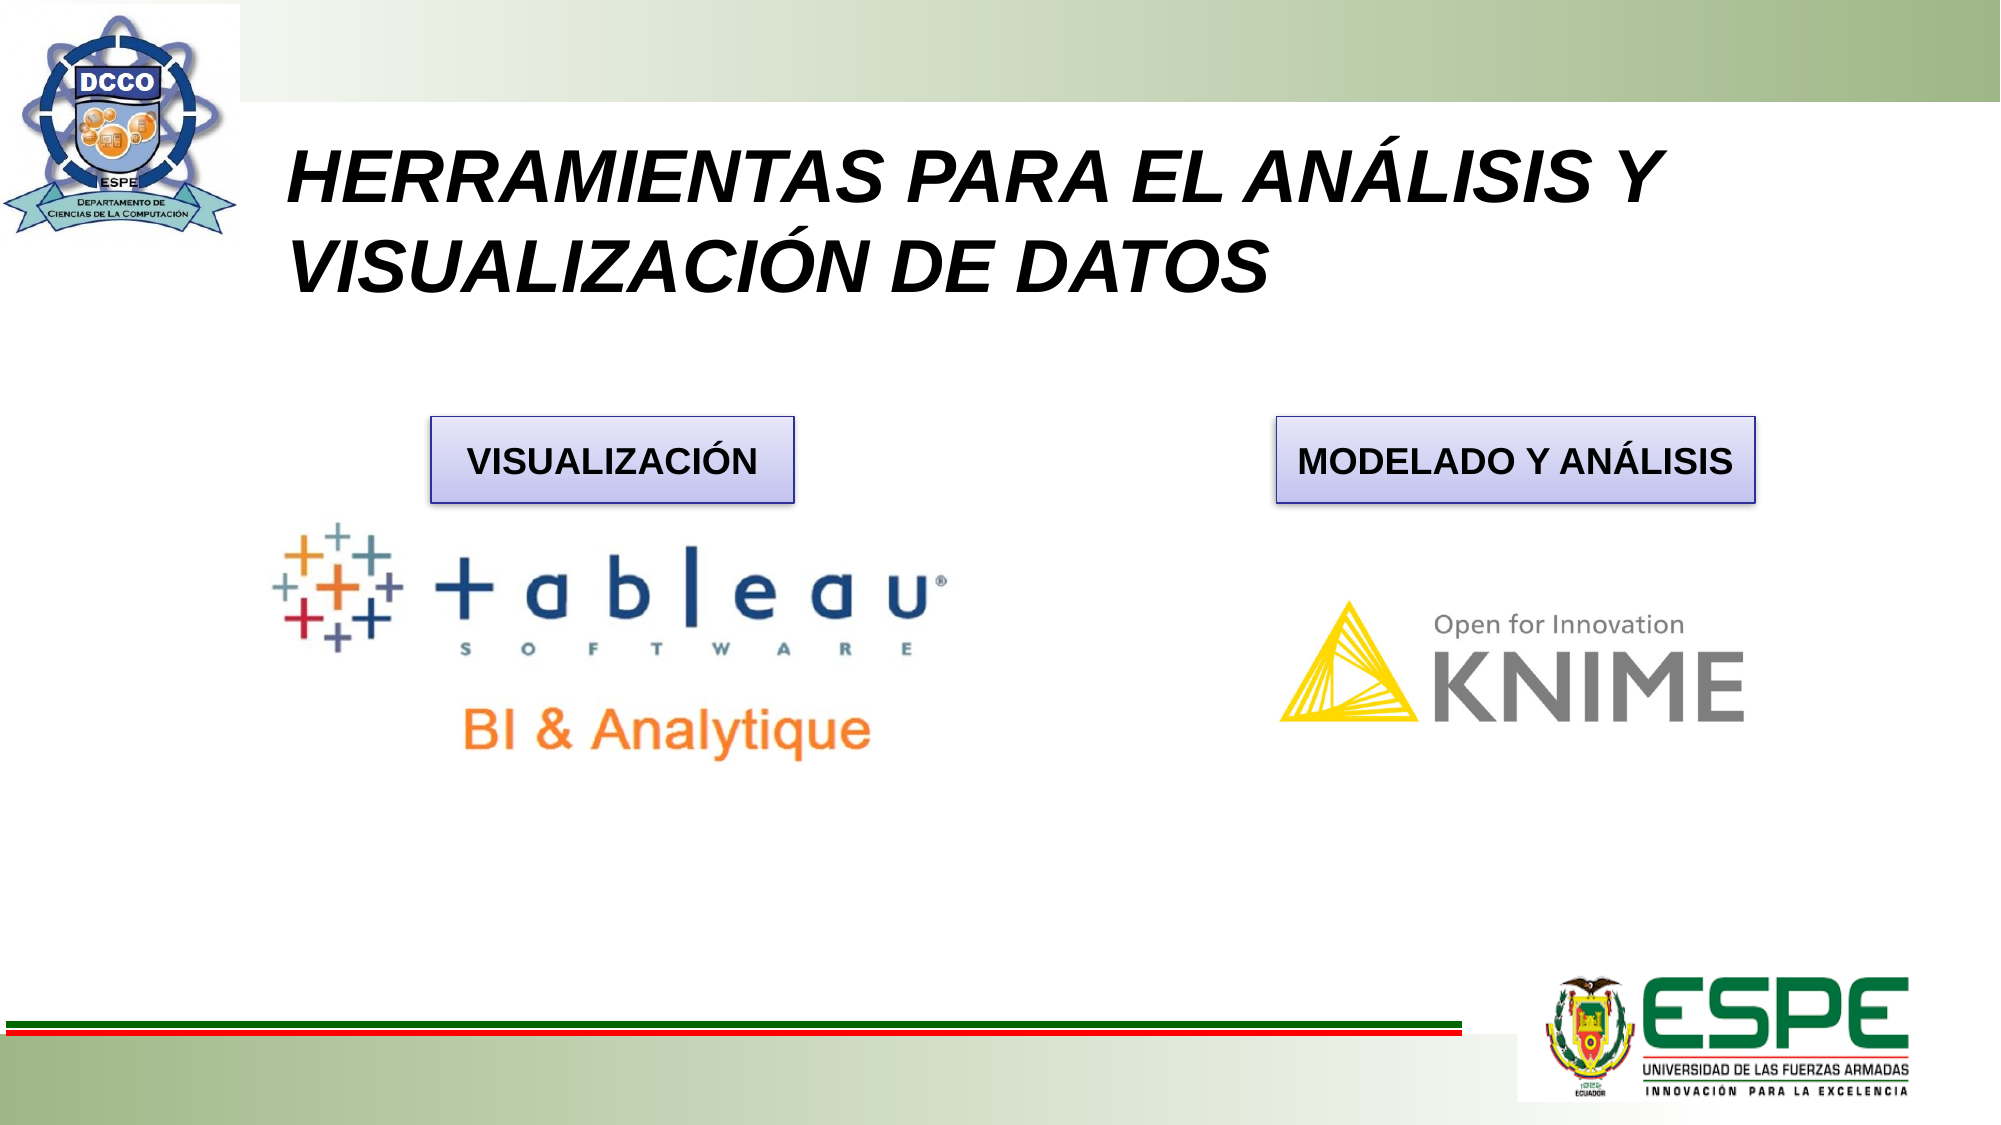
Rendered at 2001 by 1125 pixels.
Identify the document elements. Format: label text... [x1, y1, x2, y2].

text_box VISUALIZACIÓN [430, 416, 795, 446]
title HERRAMIENTAS PARA EL ANÁLISIS Y VISUALIZACIÓN DE DATOS [271, 120, 1900, 233]
picture [0, 3, 240, 244]
picture [239, 447, 986, 879]
picture [1517, 972, 1932, 1102]
text_box MODELADO Y ANÁLISIS [1276, 416, 1756, 504]
picture [1270, 537, 1761, 789]
